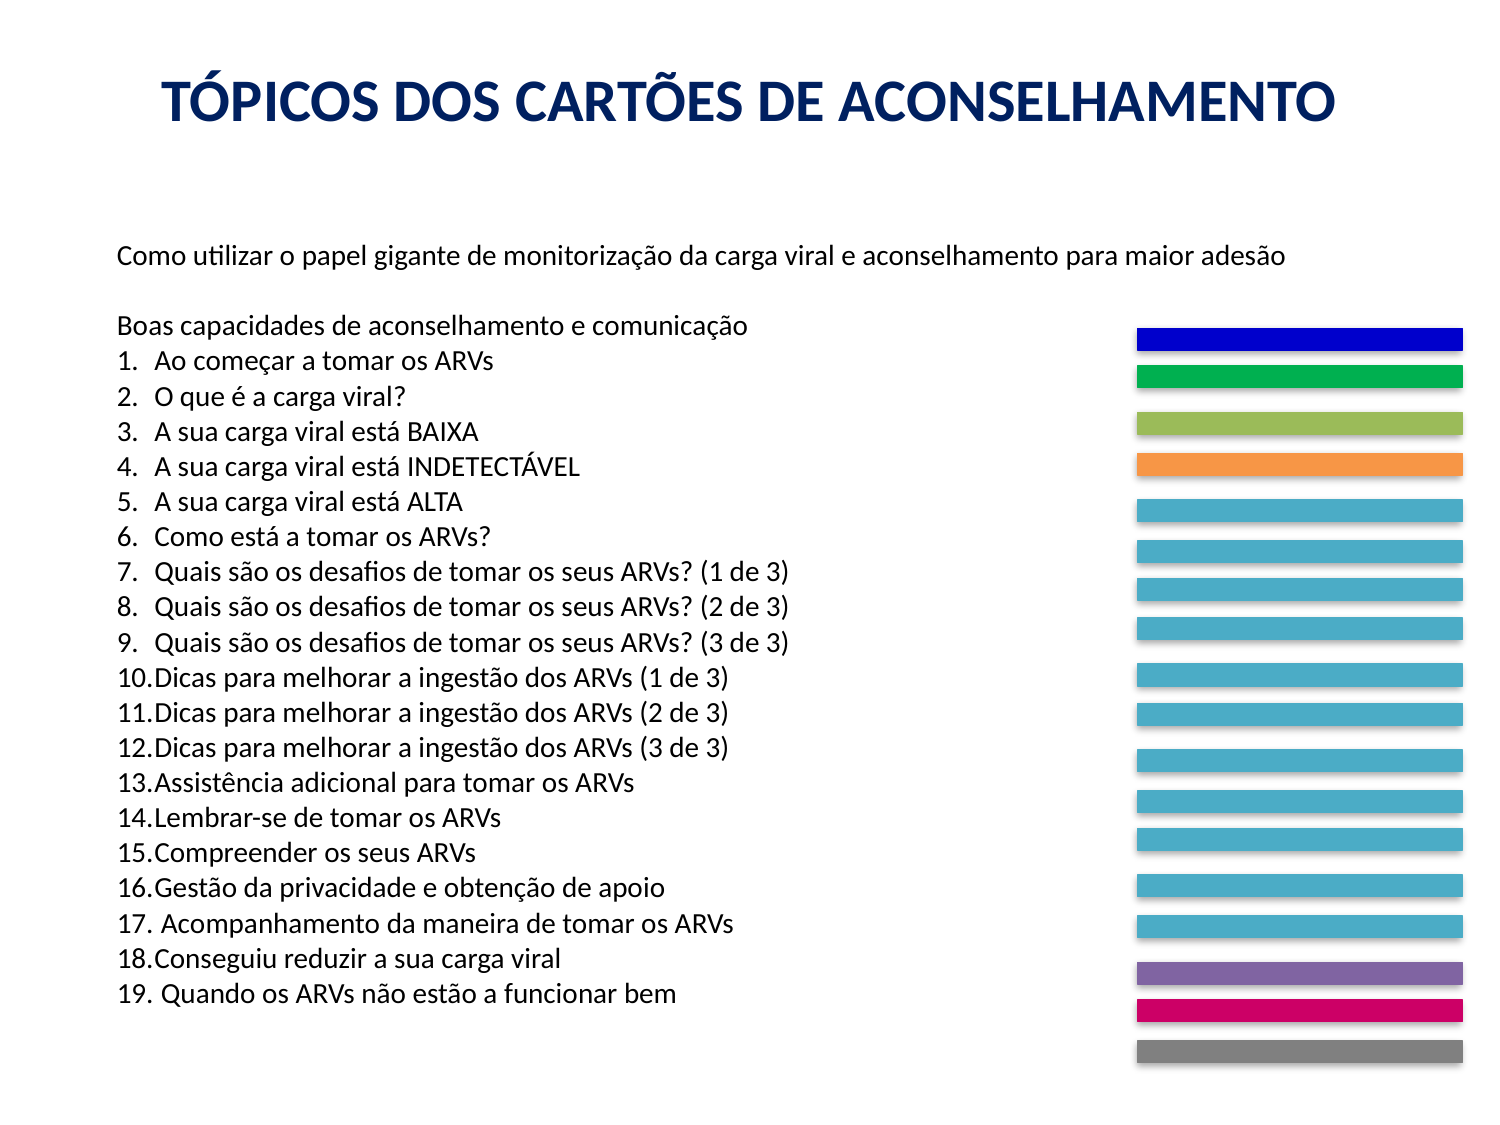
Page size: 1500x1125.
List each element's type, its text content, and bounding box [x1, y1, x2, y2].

text_box [1137, 828, 1463, 851]
text_box [1137, 578, 1463, 601]
text_box [1137, 915, 1463, 938]
text_box [1137, 453, 1463, 476]
text_box [1137, 499, 1463, 522]
text_box [1137, 962, 1463, 985]
text_box [1137, 617, 1463, 640]
text_box [1137, 663, 1463, 687]
text_box [1137, 999, 1463, 1022]
text_box [1137, 365, 1463, 388]
title TÓPICOS DOS CARTÕES DE ACONSELHAMENTO [75, 36, 1425, 176]
text_box [1137, 703, 1463, 726]
text_box [1137, 874, 1463, 897]
text_box [1137, 412, 1463, 435]
text_box [1137, 328, 1463, 351]
text_box [1137, 749, 1463, 772]
text_box [1137, 540, 1463, 563]
text_box [1137, 1040, 1463, 1063]
text_box [1137, 790, 1463, 813]
text_box Como utilizar o papel gigante de monitorização da carga viral e aconselhamento para maior adesão Boas capacidades de aconselhamento e comunicação Ao começar a tomar os ARVs O que é a carga viral? A sua carga viral está BAIXA A sua carga viral está INDETECTÁVEL A sua carga viral está ALTA Como está a tomar os ARVs? Quais são os desafios de tomar os seus ARVs? (1 de 3) Quais são os desafios de tomar os seus ARVs? (2 de 3) Quais são os desafios de tomar os seus ARVs? (3 de 3) Dicas para melhorar a ingestão dos ARVs (1 de 3) Dicas para melhorar a ingestão dos ARVs (2 de 3) Dicas para melhorar a ingestão dos ARVs (3 de 3) Assistência adicional para tomar os ARVs Lembrar-se de tomar os ARVs Compreender os seus ARVs Gestão da privacidade e obtenção de apoio Acompanhamento da maneira de tomar os ARVs Conseguiu reduzir a sua carga viral Quando os ARVs não estão a funcionar bem [103, 233, 1454, 1125]
